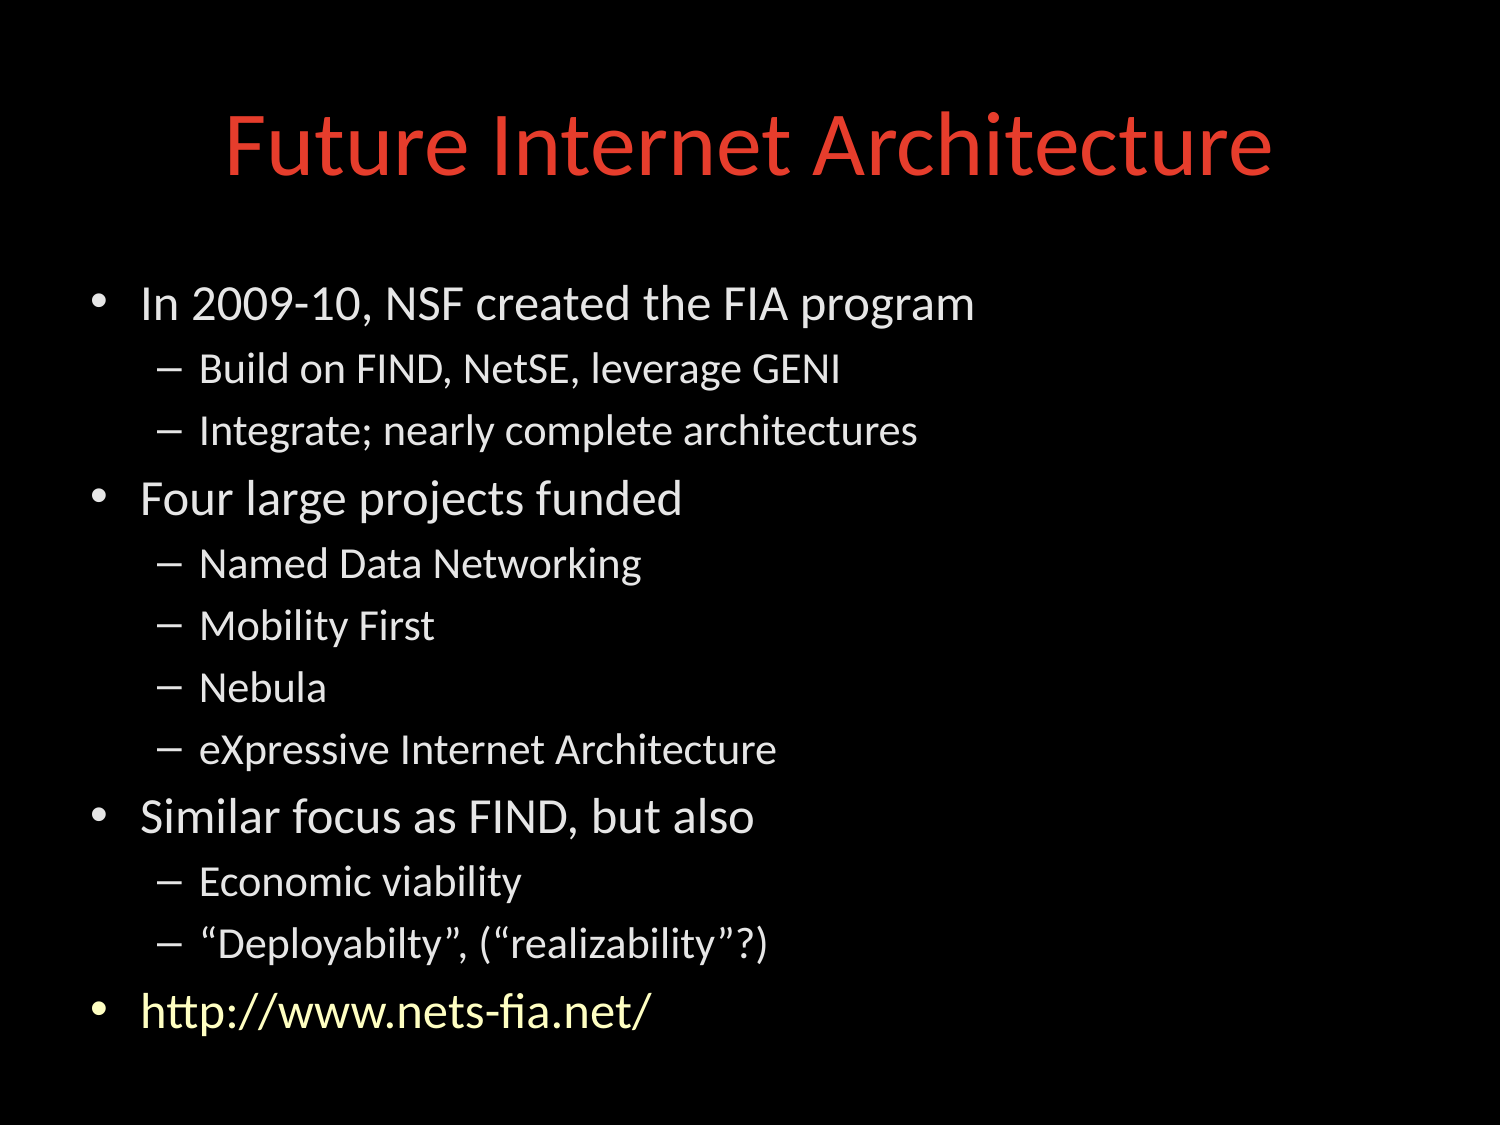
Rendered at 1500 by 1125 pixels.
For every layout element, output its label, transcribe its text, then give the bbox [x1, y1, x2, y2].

title Future Internet Architecture [75, 45, 1425, 233]
list In 2009-10, NSF created the FIA program Build on FIND, NetSE, leverage GENI Integrate; nearly complete architectures Four large projects funded Named Data Networking Mobility First Nebula eXpressive Internet Architecture Similar focus as FIND, but also Economic viability “Deployabilty”, (“realizability”?) http://www.nets-fia.net/ [75, 262, 1425, 1052]
